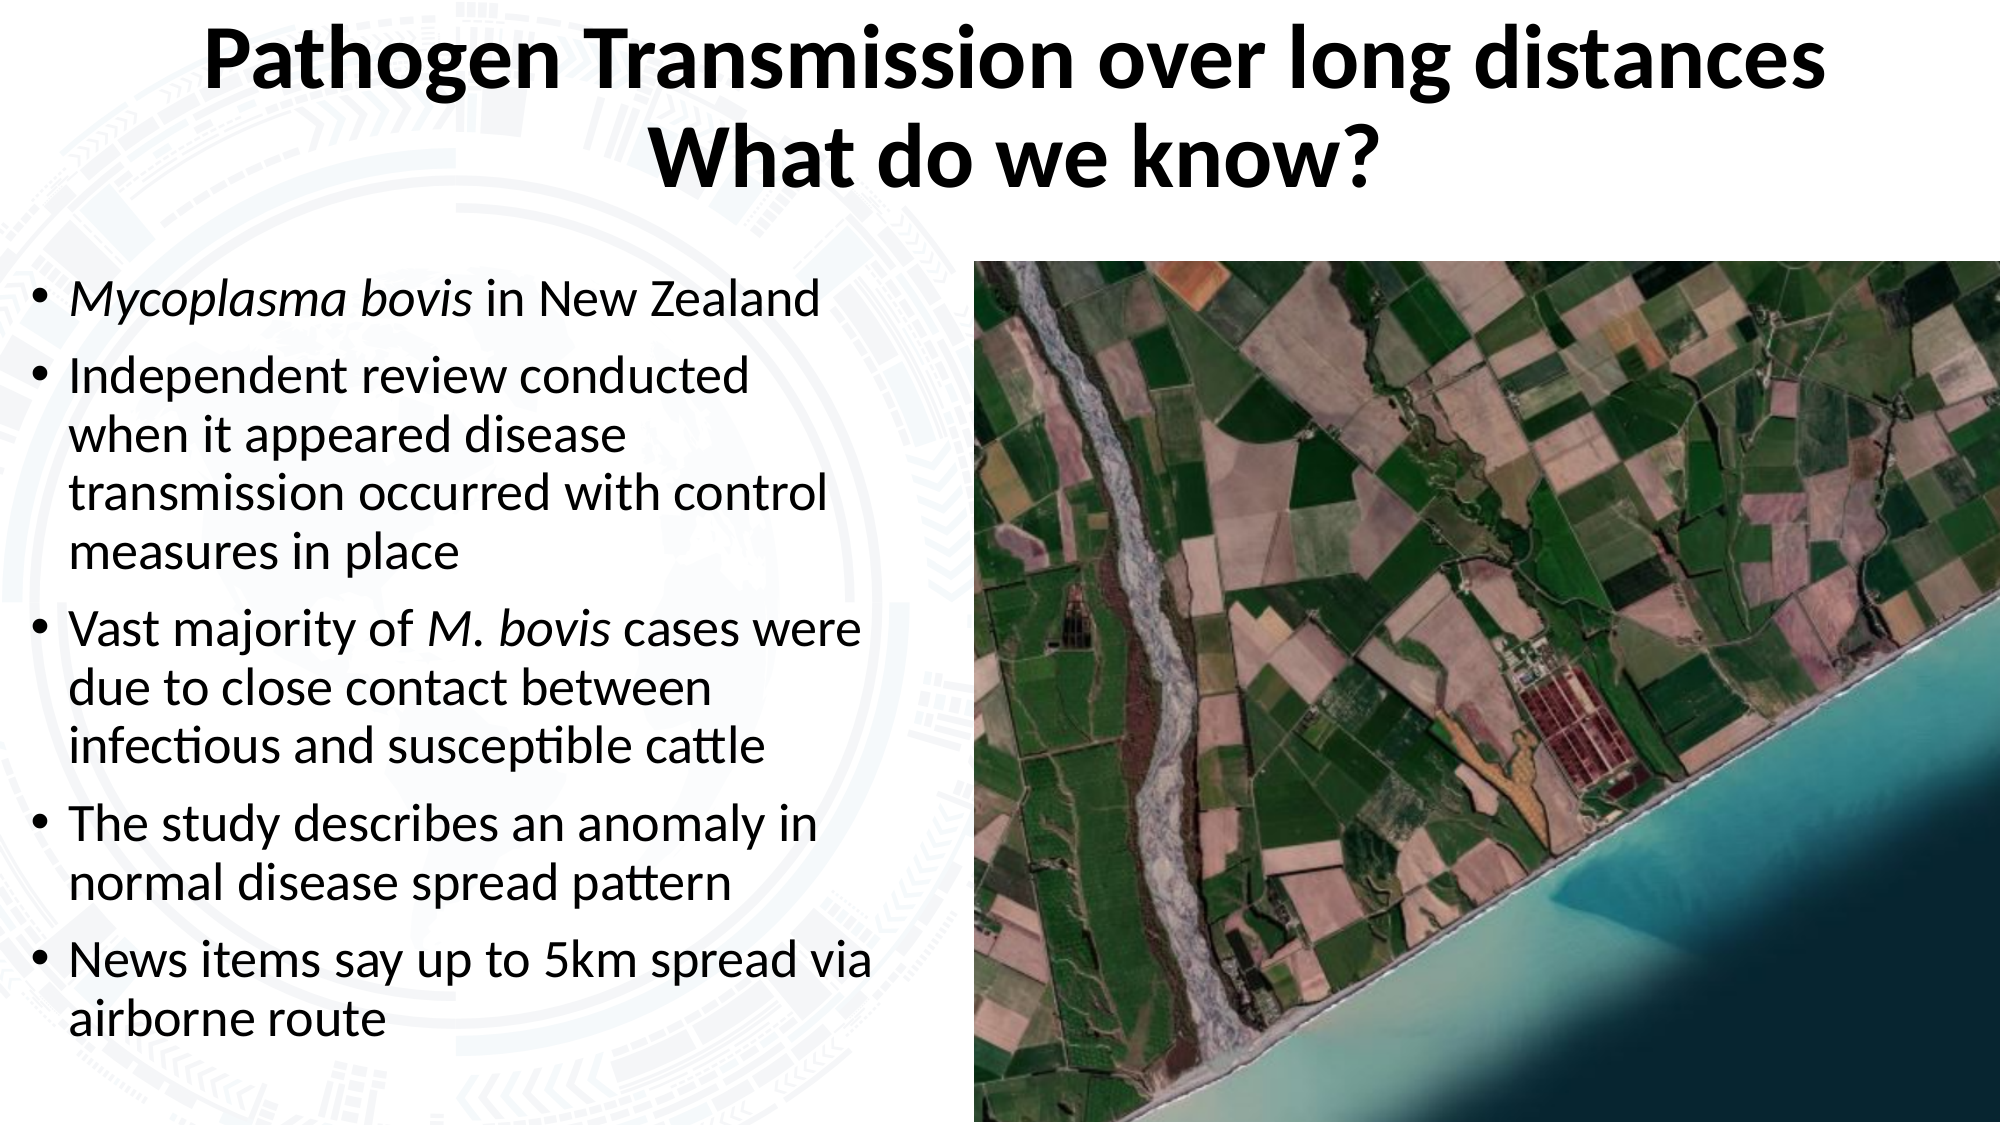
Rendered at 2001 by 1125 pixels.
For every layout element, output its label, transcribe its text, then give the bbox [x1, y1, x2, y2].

title Pathogen Transmission over long distances What do we know? [153, 0, 1879, 218]
picture [0, 0, 2001, 1125]
list Mycoplasma bovis in New Zealand Independent review conducted when it appeared disease transmission occurred with control measures in place Vast majority of M. bovis cases were due to close contact between infectious and susceptible cattle The study describes an anomaly in normal disease spread pattern News items say up to 5km spread via airborne route [15, 261, 899, 1070]
